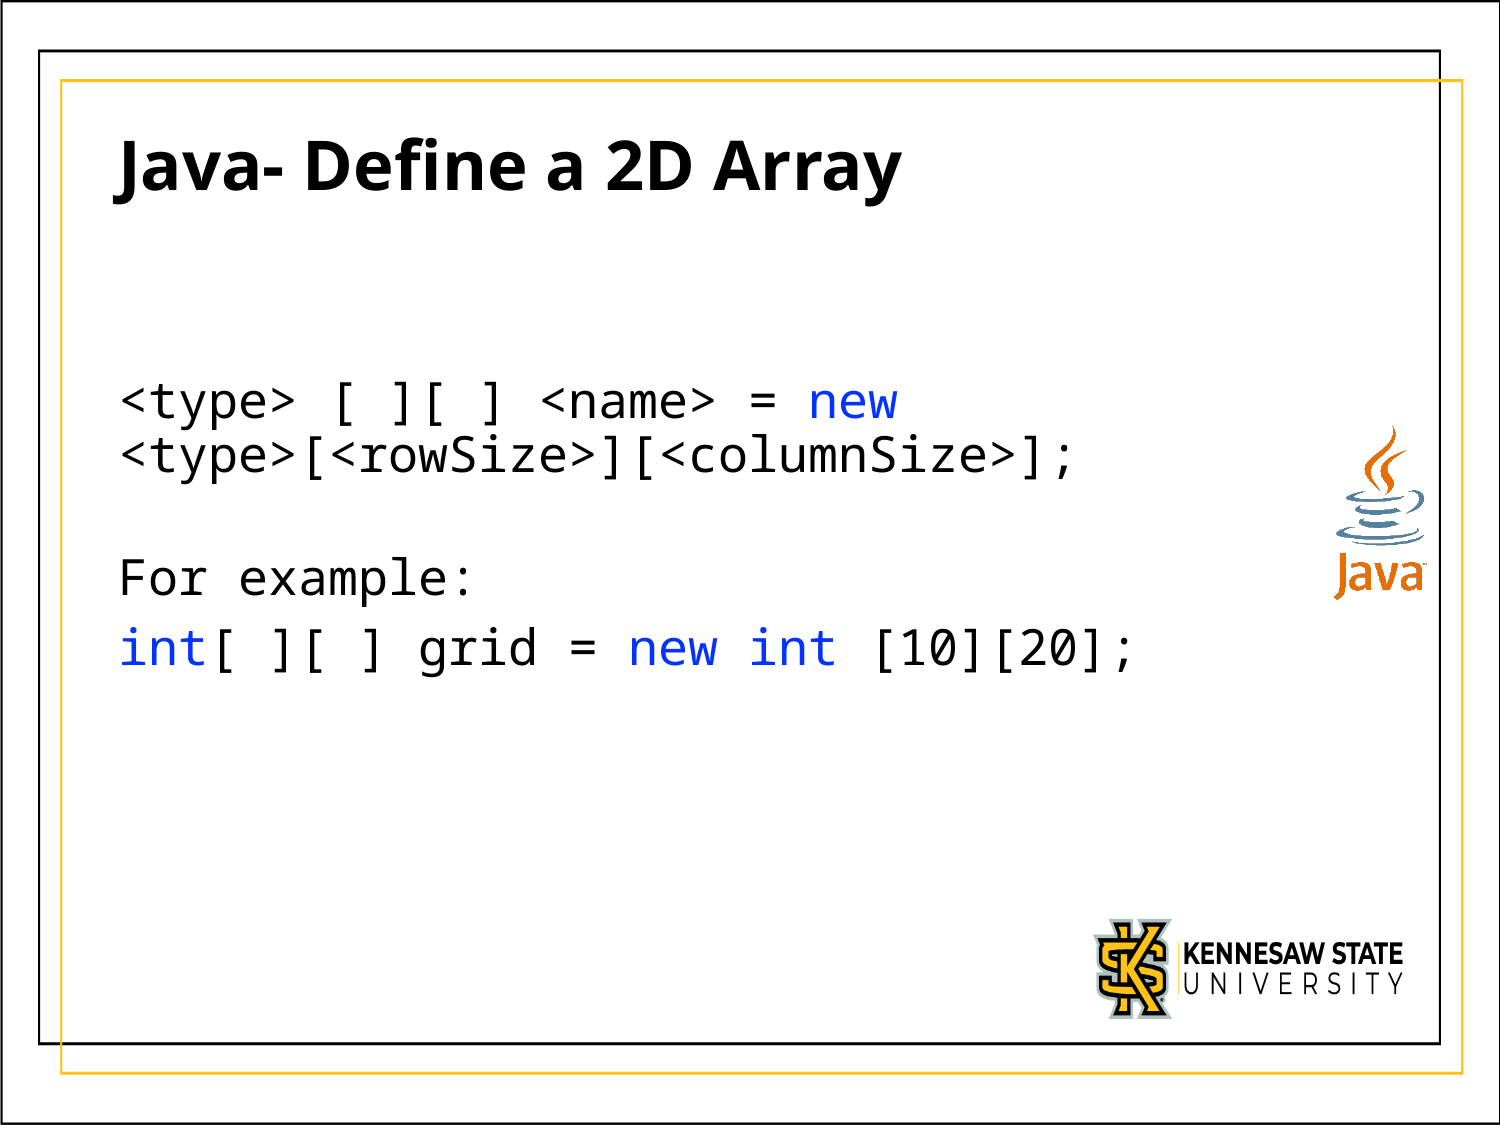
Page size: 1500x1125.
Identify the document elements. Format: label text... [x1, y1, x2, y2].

picture [0, 0, 1500, 1125]
list <type> [ ][ ] <name> = new <type>[<rowSize>][<columnSize>]; For example: int[ ][ ] grid = new int [10][20]; [103, 299, 1397, 1014]
title Java- Define a 2D Array [103, 59, 1397, 278]
